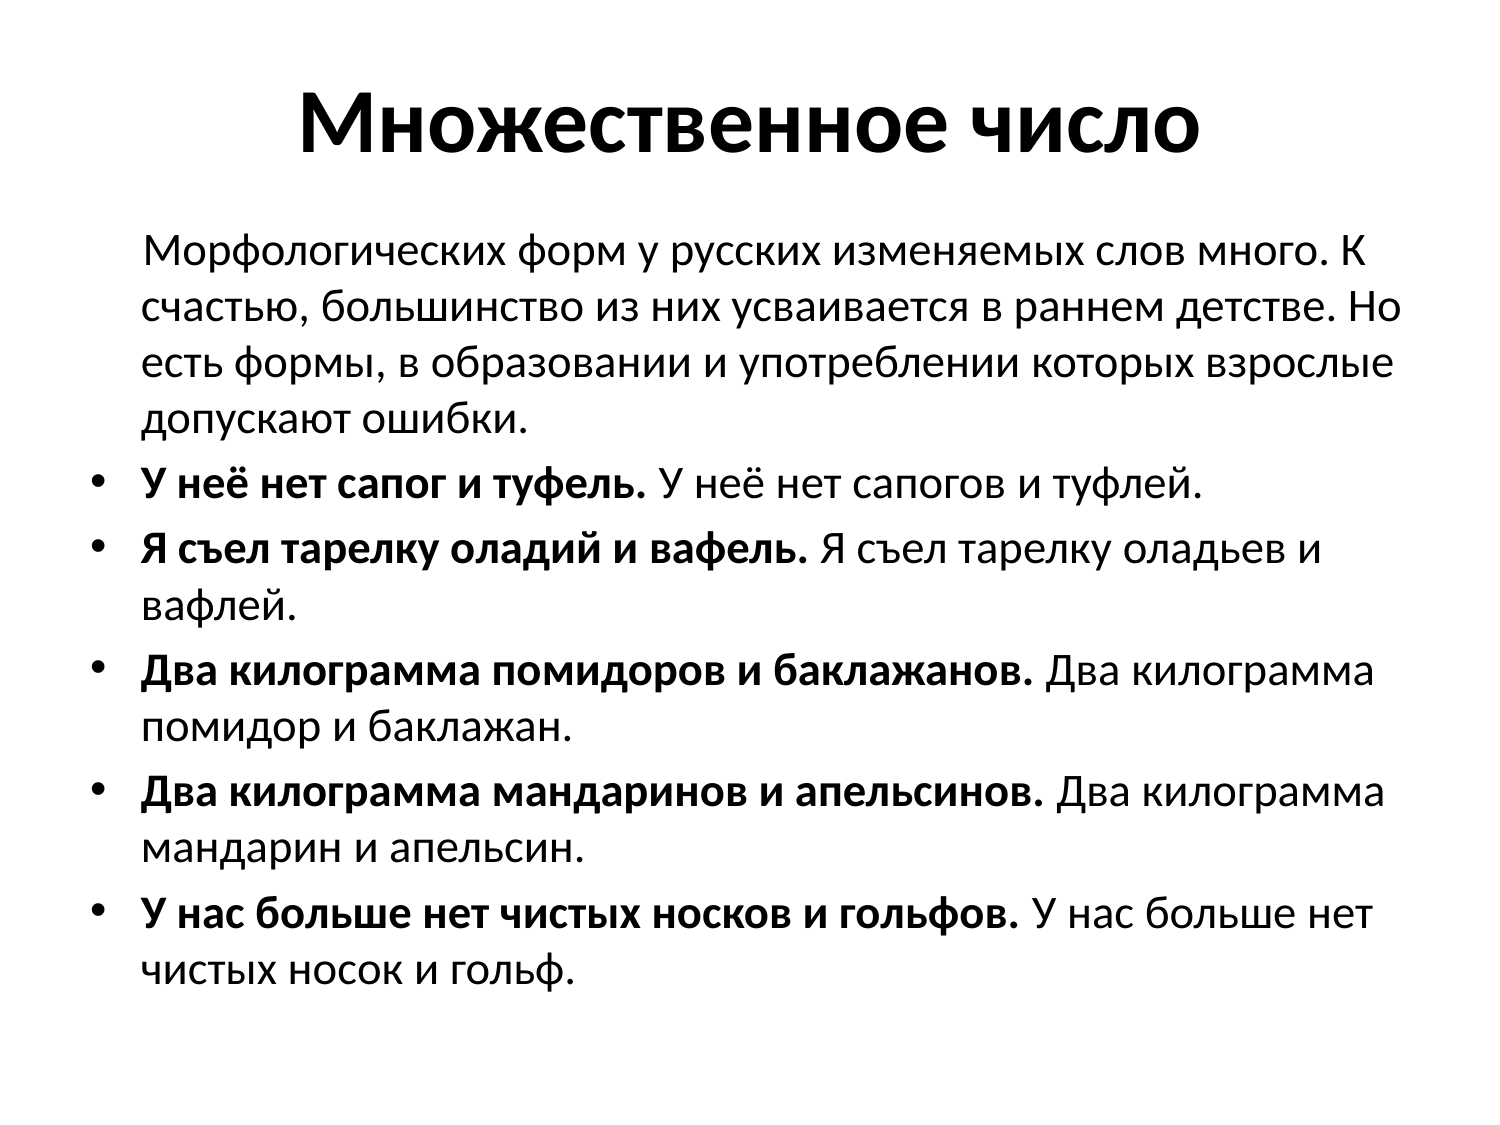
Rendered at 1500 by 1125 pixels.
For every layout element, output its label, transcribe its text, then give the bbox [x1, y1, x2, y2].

list Морфологических форм у русских изменяемых слов много. К счастью, большинство из них усваивается в раннем детстве. Но есть формы, в образовании и употреблении которых взрослые допускают ошибки. У неё нет сапог и туфель. У неё нет сапогов и туфлей. Я съел тарелку оладий и вафель. Я съел тарелку оладьев и вафлей. Два килограмма помидоров и баклажанов. Два килограмма помидор и баклажан. Два килограмма мандаринов и апельсинов. Два килограмма мандарин и апельсин. У нас больше нет чистых носков и гольфов. У нас больше нет чистых носок и гольф. [75, 210, 1425, 1005]
title Множественное число [75, 0, 1425, 210]
